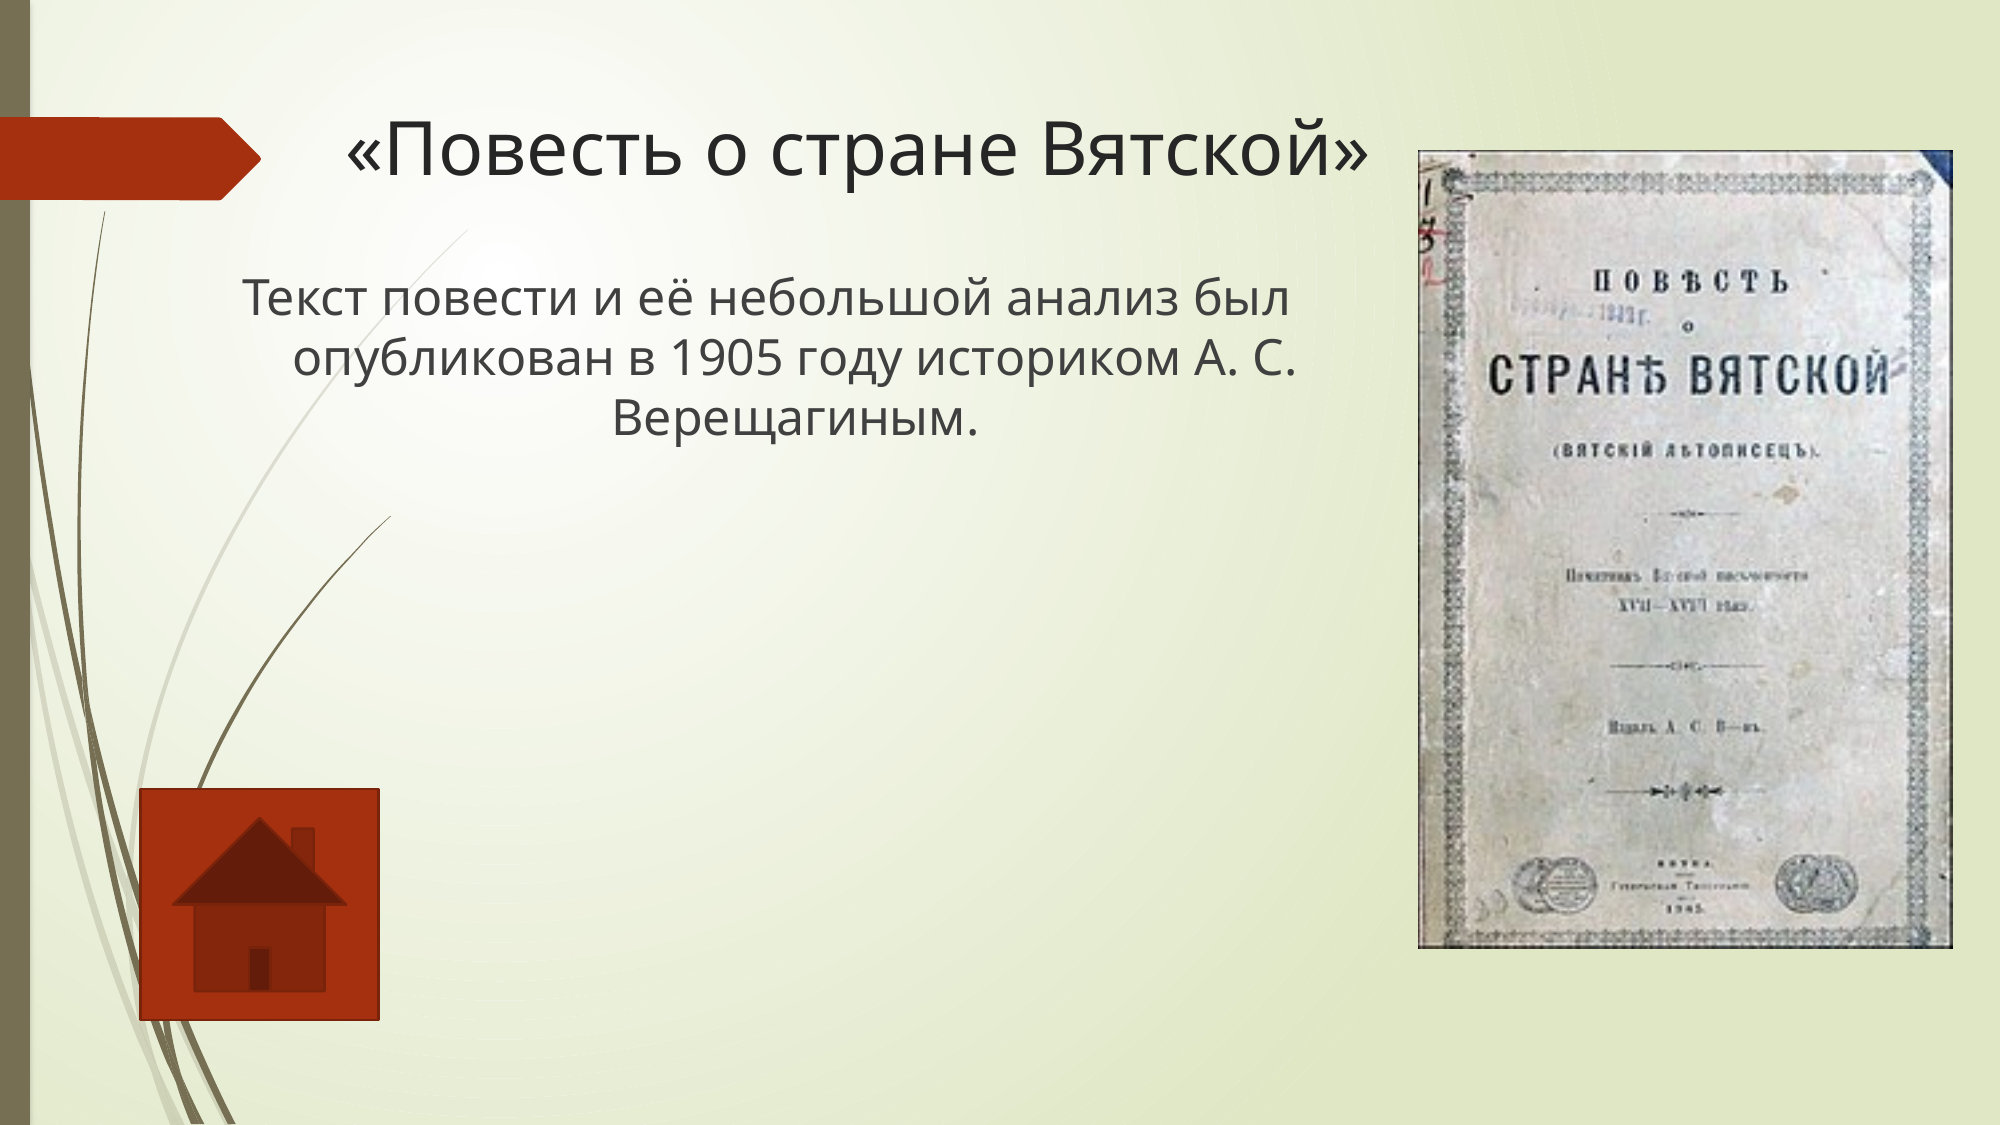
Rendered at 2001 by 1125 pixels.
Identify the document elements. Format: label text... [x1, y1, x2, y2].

title «Повесть о стране Вятской» [127, 93, 1590, 304]
text_box [139, 788, 380, 1021]
list Текст повести и её небольшой анализ был опубликован в 1905 году историком А. С. Верещагиным. [189, 257, 1346, 457]
picture [1418, 149, 1953, 949]
